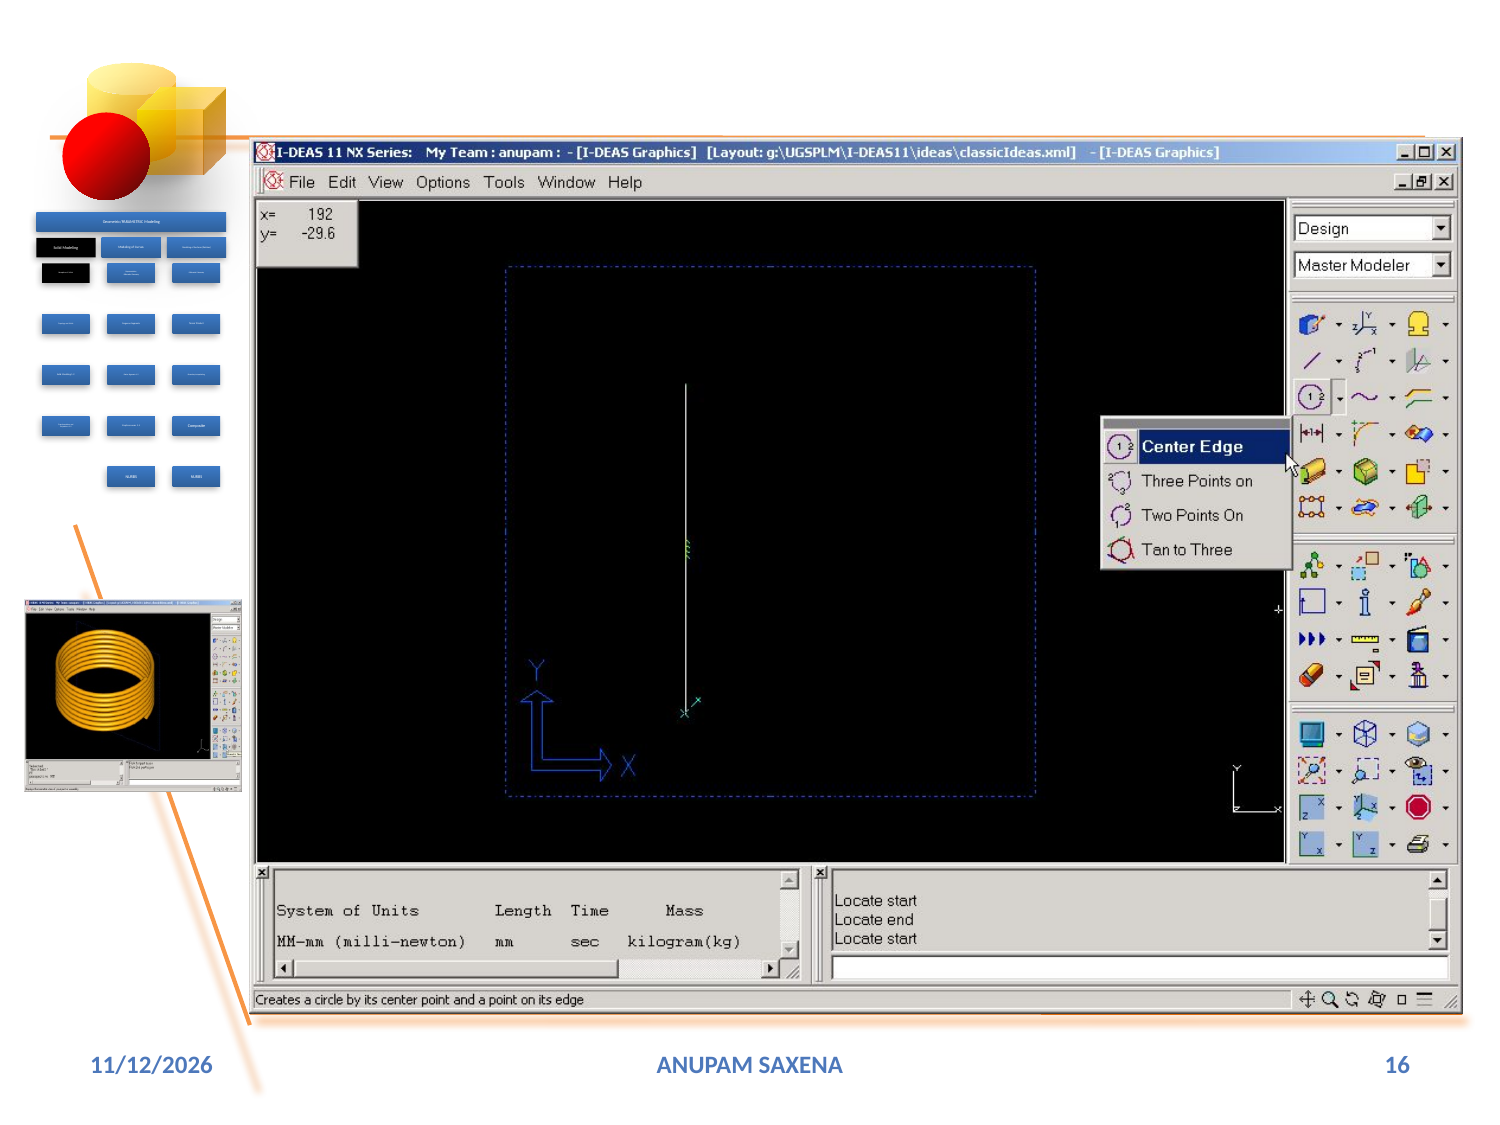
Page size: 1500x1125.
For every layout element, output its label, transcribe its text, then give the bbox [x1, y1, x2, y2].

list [249, 137, 1463, 1014]
footer Anupam Saxena [512, 1024, 988, 1103]
picture [24, 599, 242, 792]
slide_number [75, 1024, 425, 1103]
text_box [12, 212, 251, 538]
slide_number 16 [1074, 1024, 1425, 1103]
